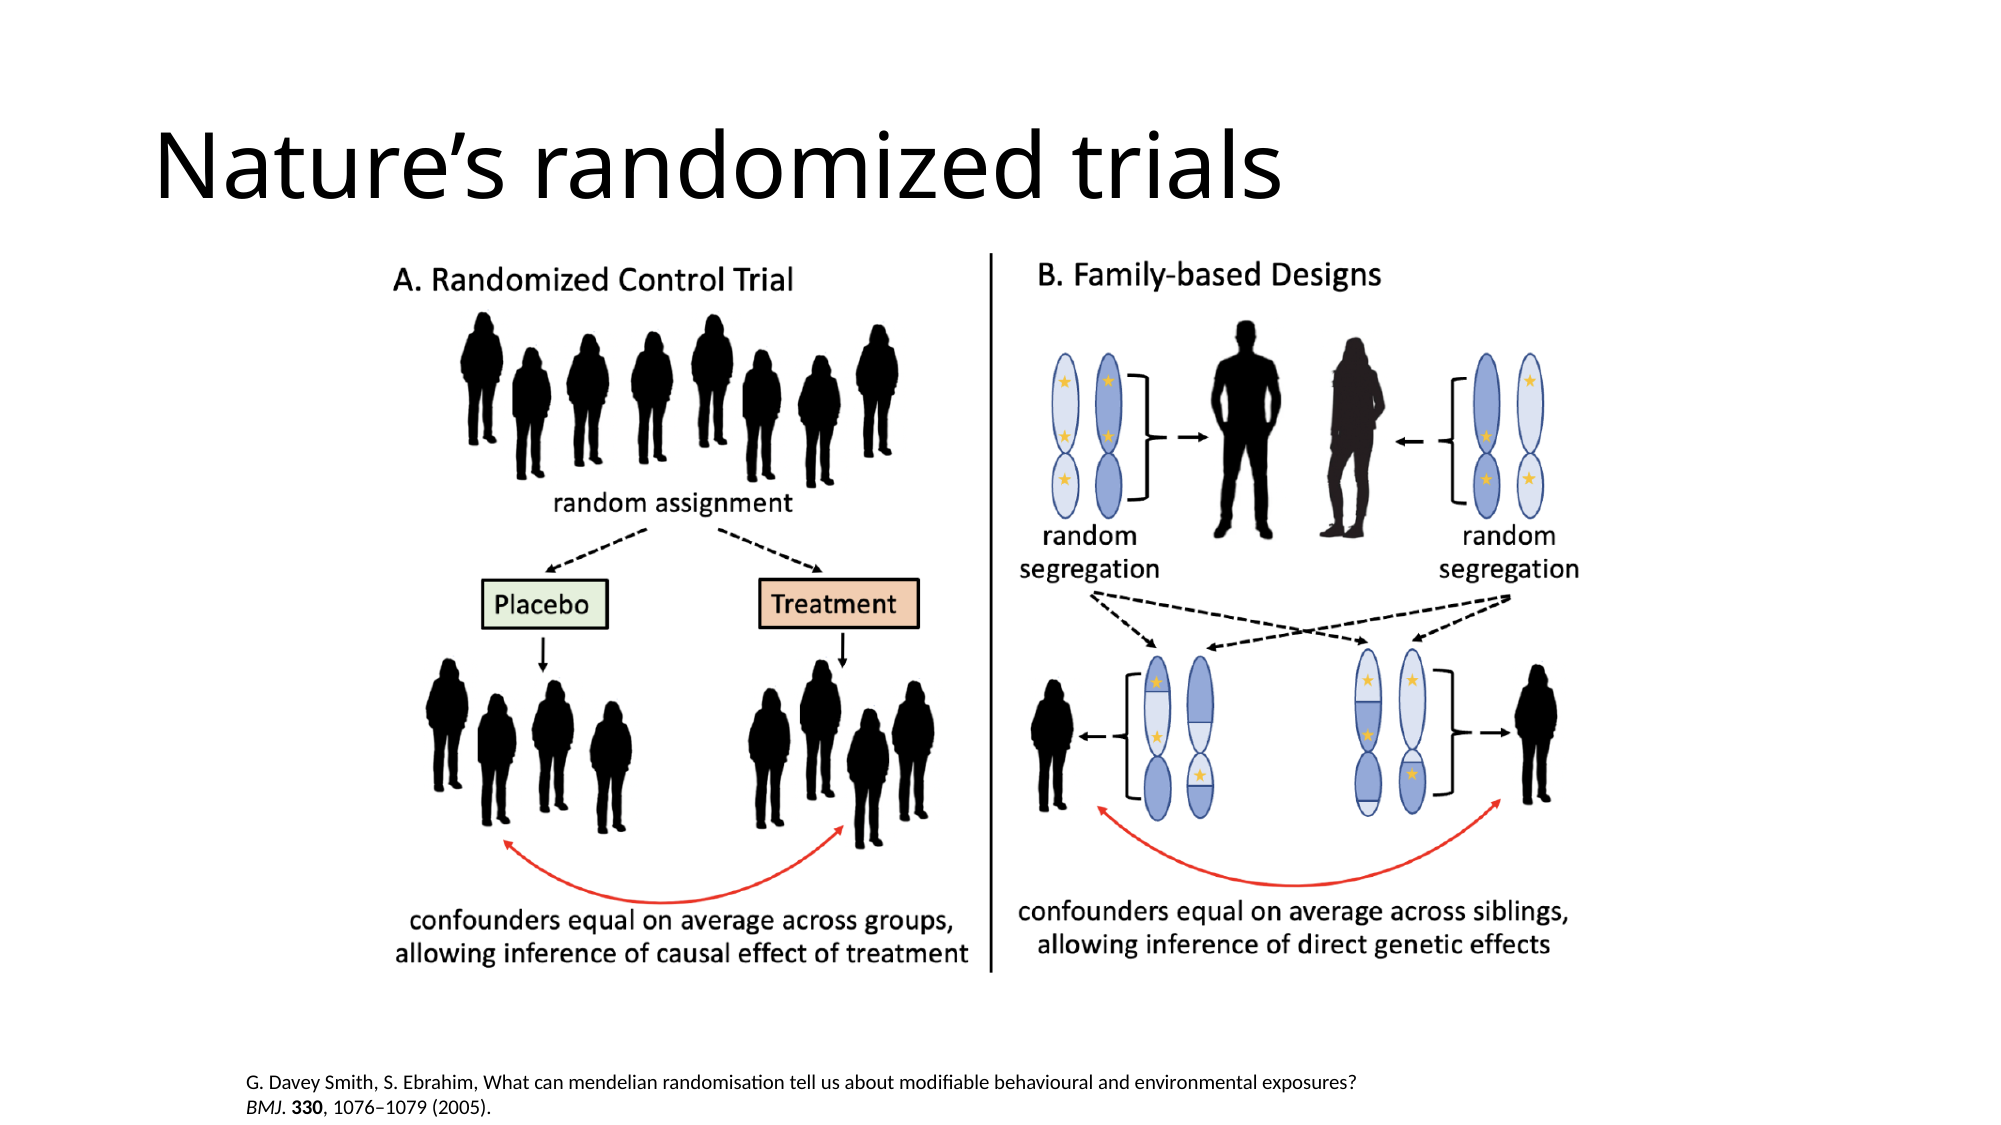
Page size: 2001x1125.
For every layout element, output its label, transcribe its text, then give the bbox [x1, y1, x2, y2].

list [328, 210, 1672, 1001]
text_box G. Davey Smith, S. Ebrahim, What can mendelian randomisation tell us about modifiable behavioural and environmental exposures? BMJ. 330, 1076–1079 (2005). [231, 1036, 1386, 1125]
title Nature’s randomized trials [137, 59, 1863, 278]
